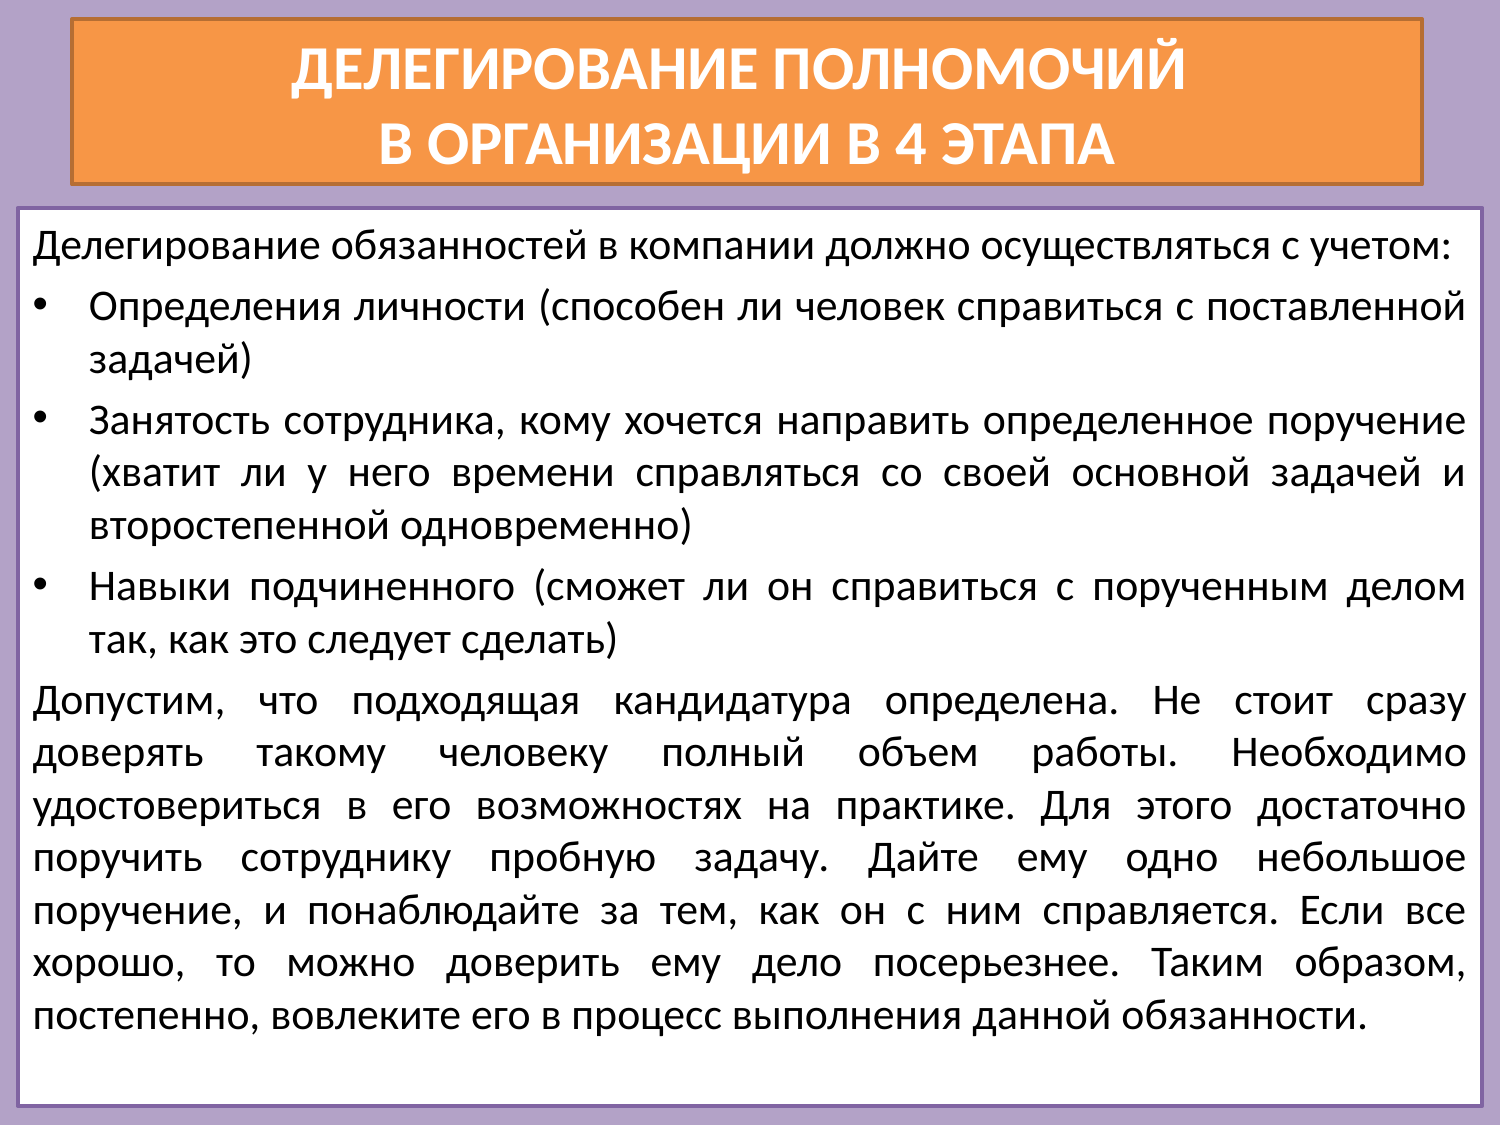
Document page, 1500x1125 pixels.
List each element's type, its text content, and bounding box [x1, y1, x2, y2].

text_box Делегирование полномочий в организации в 4 этапа [70, 17, 1424, 186]
list Делегирование обязанностей в компании должно осуществляться с учетом: Определения личности (способен ли человек справиться с поставленной задачей) Занятость сотрудника, кому хочется направить определенное поручение (хватит ли у него времени справляться со своей основной задачей и второстепенной одновременно) Навыки подчиненного (сможет ли он справиться с порученным делом так, как это следует сделать) Допустим, что подходящая кандидатура определена. Не стоит сразу доверять такому человеку полный объем работы. Необходимо удостовериться в его возможностях на практике. Для этого достаточно поручить сотруднику пробную задачу. Дайте ему одно небольшое поручение, и понаблюдайте за тем, как он с ним справляется. Если все хорошо, то можно доверить ему дело посерьезнее. Таким образом, постепенно, вовлеките его в процесс выполнения данной обязанности. [16, 206, 1484, 1108]
